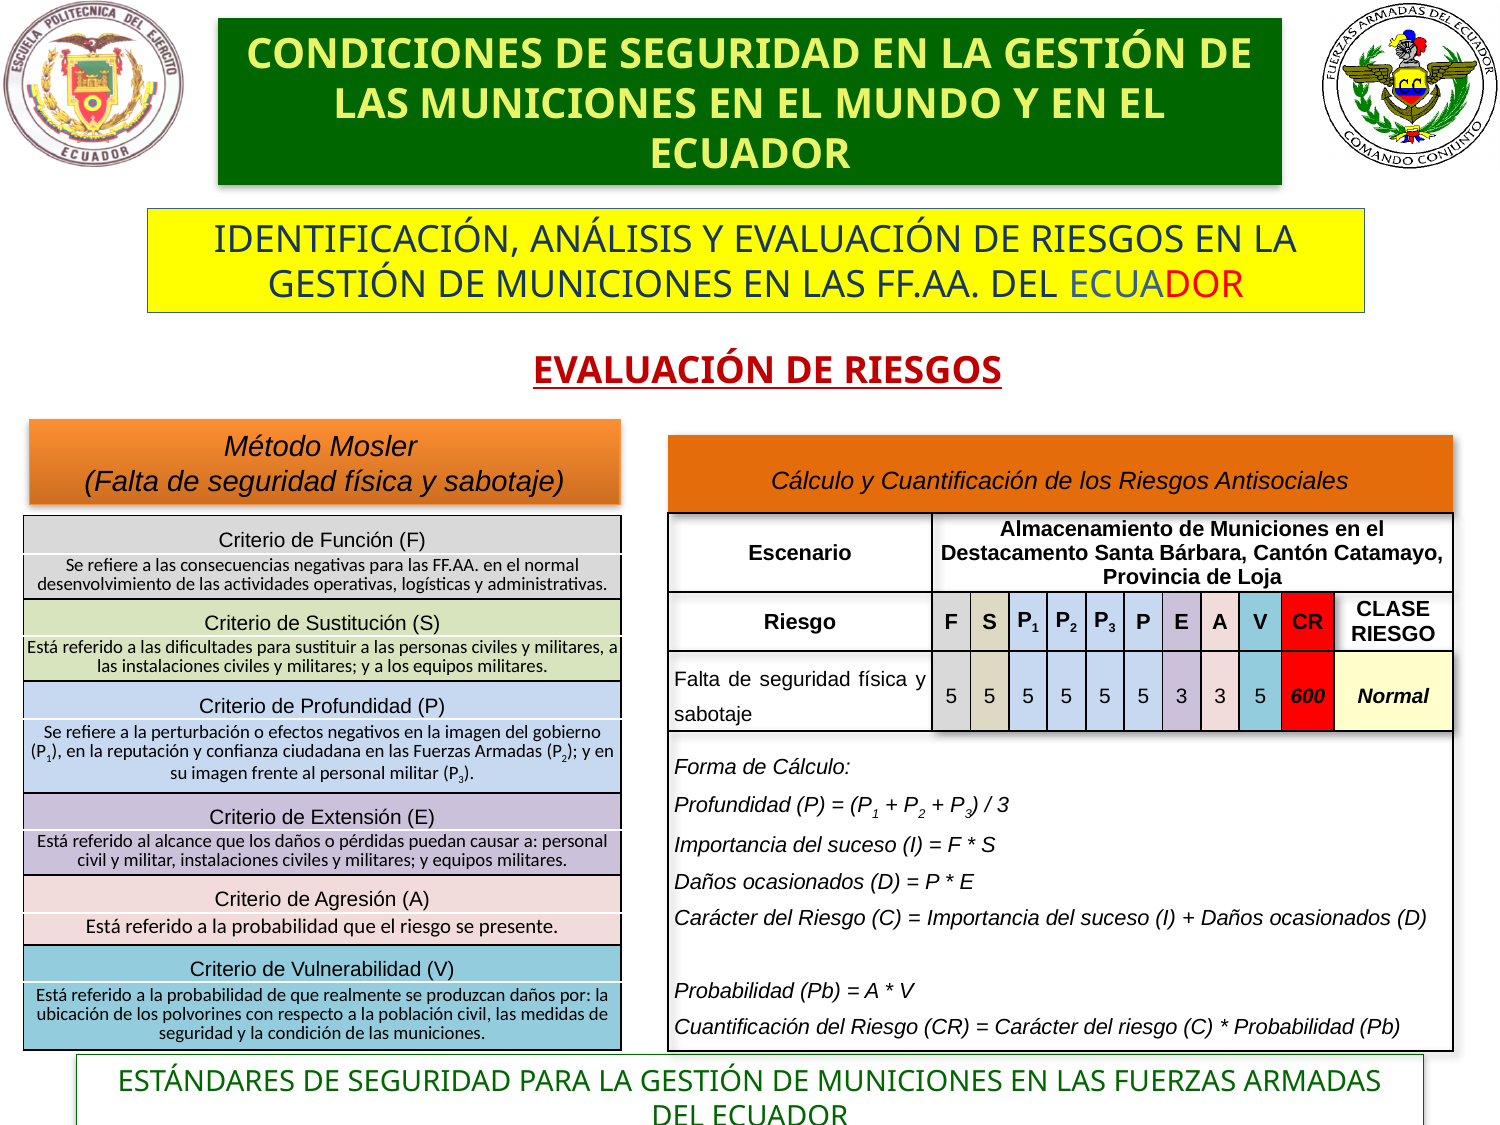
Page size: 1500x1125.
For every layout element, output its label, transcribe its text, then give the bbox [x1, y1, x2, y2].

table_cell 5 [1125, 652, 1162, 730]
table_cell 5 [971, 652, 1008, 730]
table_cell Escenario [669, 514, 931, 591]
text_box Método Mosler (Falta de seguridad física y sabotaje) [29, 419, 621, 505]
table_cell P2 [1048, 593, 1085, 650]
table_cell Almacenamiento de Municiones en el Destacamento Santa Bárbara, Cantón Catamayo, Provincia de Loja [933, 514, 1452, 591]
table_cell 3 [1202, 652, 1238, 730]
table_cell 3 [1163, 652, 1200, 730]
table_cell Normal [1335, 652, 1452, 730]
text_box IDENTIFICACIÓN, ANÁLISIS Y EVALUACIÓN DE RIESGOS EN LA GESTIÓN DE MUNICIONES EN LAS FF.AA. DEL ECUADOR [147, 208, 1365, 313]
table_cell Está referido a las dificultades para sustituir a las personas civiles y militares, a las instalaciones civiles y militares; y a los equipos militares. [24, 637, 620, 680]
table_cell E [1163, 593, 1200, 650]
table_cell P3 [1087, 593, 1123, 650]
table_cell CLASE RIESGO [1335, 593, 1452, 650]
table_cell Se refiere a las consecuencias negativas para las FF.AA. en el normal desenvolvimiento de las actividades operativas, logísticas y administrativas. [24, 555, 620, 598]
table_cell F [933, 593, 970, 650]
table_header Cálculo y Cuantificación de los Riesgos Antisociales [668, 435, 1453, 512]
table_cell Está referido a la probabilidad que el riesgo se presente. [24, 914, 620, 944]
text_box CONDICIONES DE SEGURIDAD EN LA GESTIÓN DE LAS MUNICIONES EN EL MUNDO Y EN EL ECUADOR [218, 18, 1282, 185]
table_cell P [1125, 593, 1162, 650]
table_cell Forma de Cálculo: Profundidad (P) = (P1 + P2 + P3) / 3 Importancia del suceso (I) = F * S Daños ocasionados (D) = P * E Carácter del Riesgo (C) = Importancia del suceso (I) + Daños ocasionados (D) Probabilidad (Pb) = A * V Cuantificación del Riesgo (CR) = Carácter del riesgo (C) * Probabilidad (Pb) [669, 732, 1452, 1050]
table_cell P1 [1010, 593, 1046, 650]
table_cell A [1202, 593, 1238, 650]
text_box EVALUACIÓN DE RIESGOS [281, 316, 1254, 399]
table_cell Criterio de Extensión (E) [24, 794, 620, 829]
table_cell Está referido al alcance que los daños o pérdidas puedan causar a: personal civil y militar, instalaciones civiles y militares; y equipos militares. [24, 831, 620, 874]
table_cell V [1240, 593, 1281, 650]
table_cell Se refiere a la perturbación o efectos negativos en la imagen del gobierno (P1), en la reputación y confianza ciudadana en las Fuerzas Armadas (P2); y en su imagen frente al personal militar (P3). [24, 720, 620, 792]
table_cell 5 [1087, 652, 1123, 730]
table_cell Criterio de Sustitución (S) [24, 600, 620, 635]
table_cell Riesgo [669, 593, 931, 650]
table_header Criterio de Función (F) [24, 516, 620, 553]
table_cell 5 [1048, 652, 1085, 730]
table_cell Criterio de Profundidad (P) [24, 682, 620, 718]
table_cell CR [1282, 593, 1333, 650]
table_cell Está referido a la probabilidad de que realmente se produzcan daños por: la ubicación de los polvorines con respecto a la población civil, las medidas de seguridad y la condición de las municiones. [24, 983, 620, 1049]
table_cell Falta de seguridad física y sabotaje [669, 652, 931, 730]
table_cell Criterio de Vulnerabilidad (V) [24, 946, 620, 981]
table_cell 5 [933, 652, 970, 730]
table_cell 600 [1282, 652, 1333, 730]
table_cell 5 [1010, 652, 1046, 730]
table_cell Criterio de Agresión (A) [24, 876, 620, 912]
table_cell S [971, 593, 1008, 650]
table_cell 5 [1240, 652, 1281, 730]
